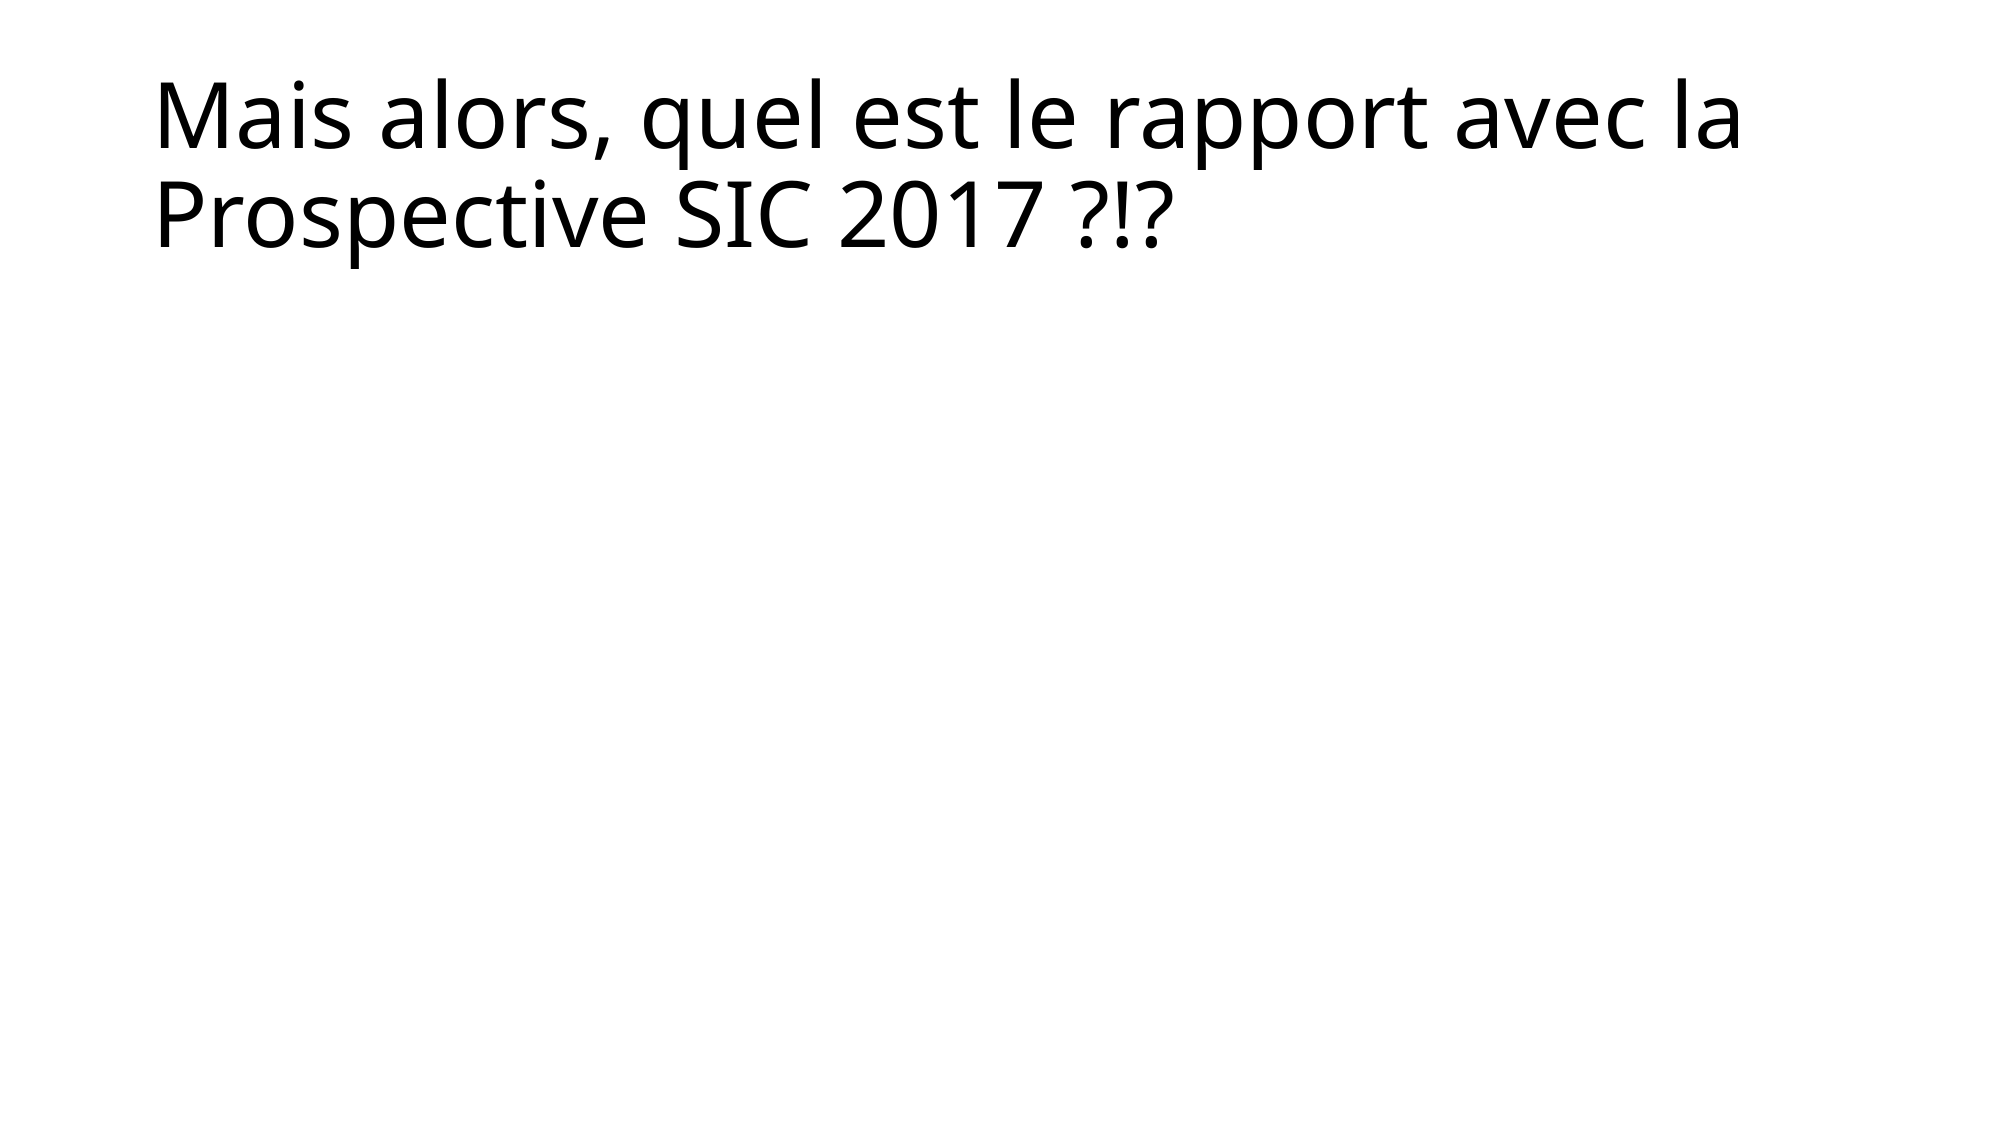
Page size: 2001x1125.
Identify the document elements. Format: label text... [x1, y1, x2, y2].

title Mais alors, quel est le rapport avec la Prospective SIC 2017 ?!? [137, 59, 1863, 278]
